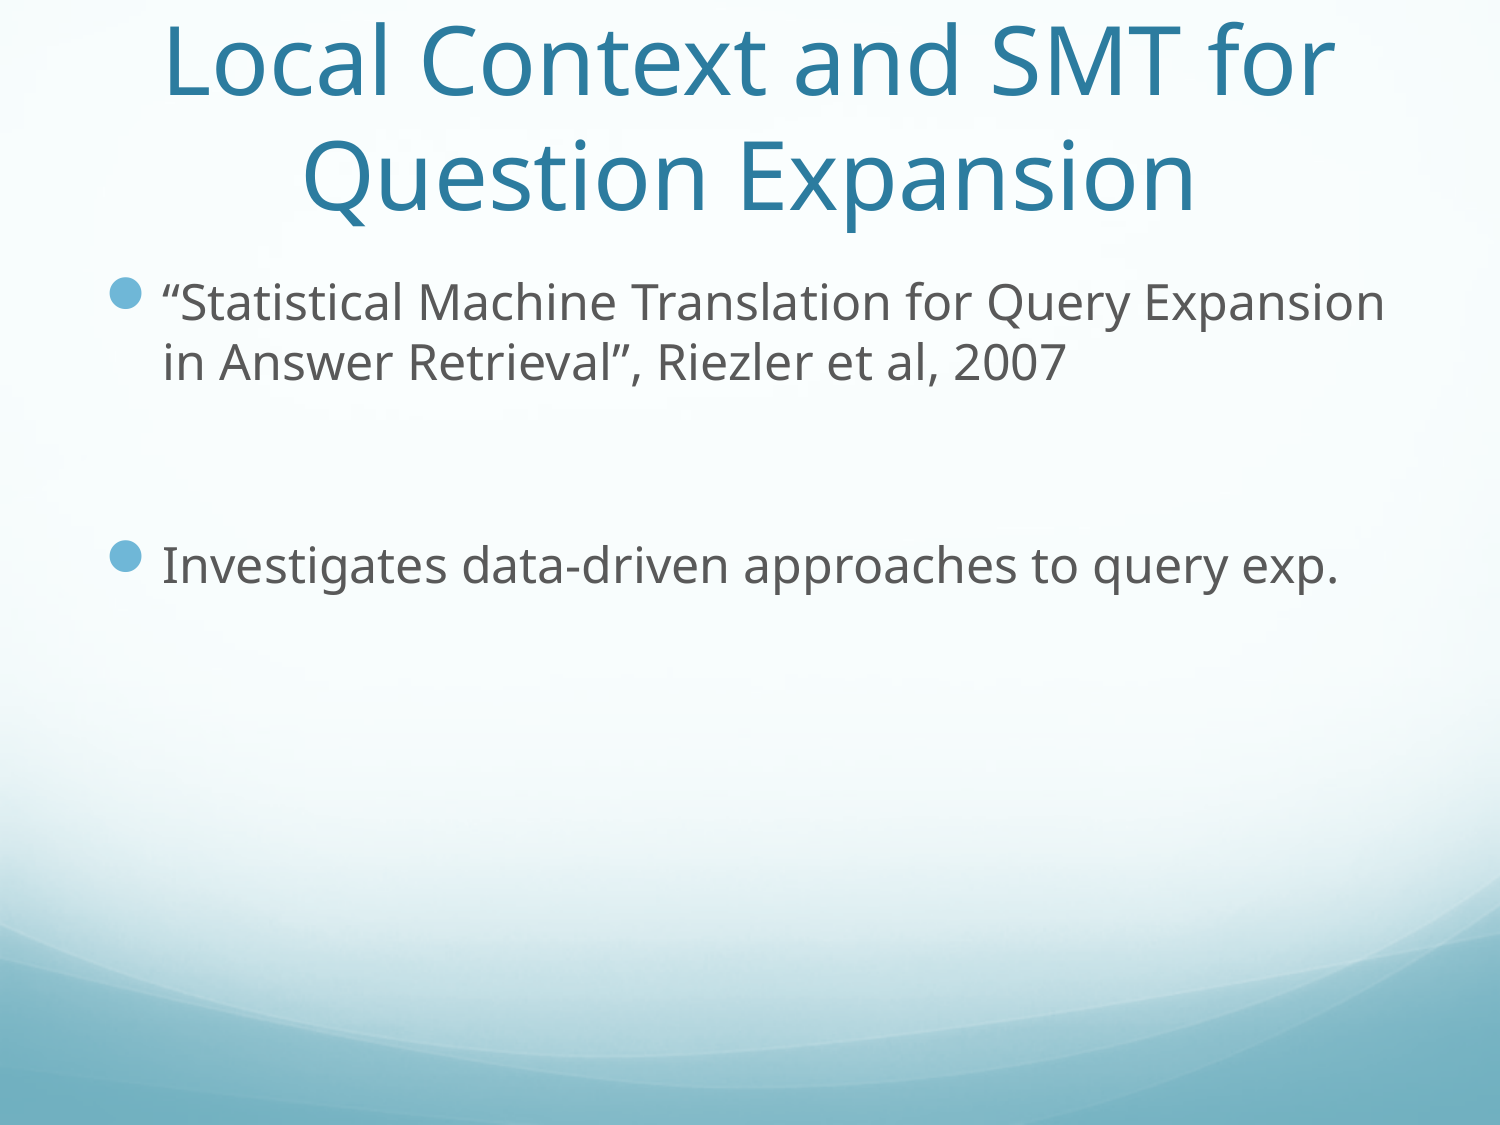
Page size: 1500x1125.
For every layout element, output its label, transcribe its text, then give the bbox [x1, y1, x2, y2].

title Local Context and SMT for Question Expansion [90, 17, 1410, 237]
list “Statistical Machine Translation for Query Expansion in Answer Retrieval”, Riezler et al, 2007 Investigates data-driven approaches to query exp. [90, 262, 1410, 975]
